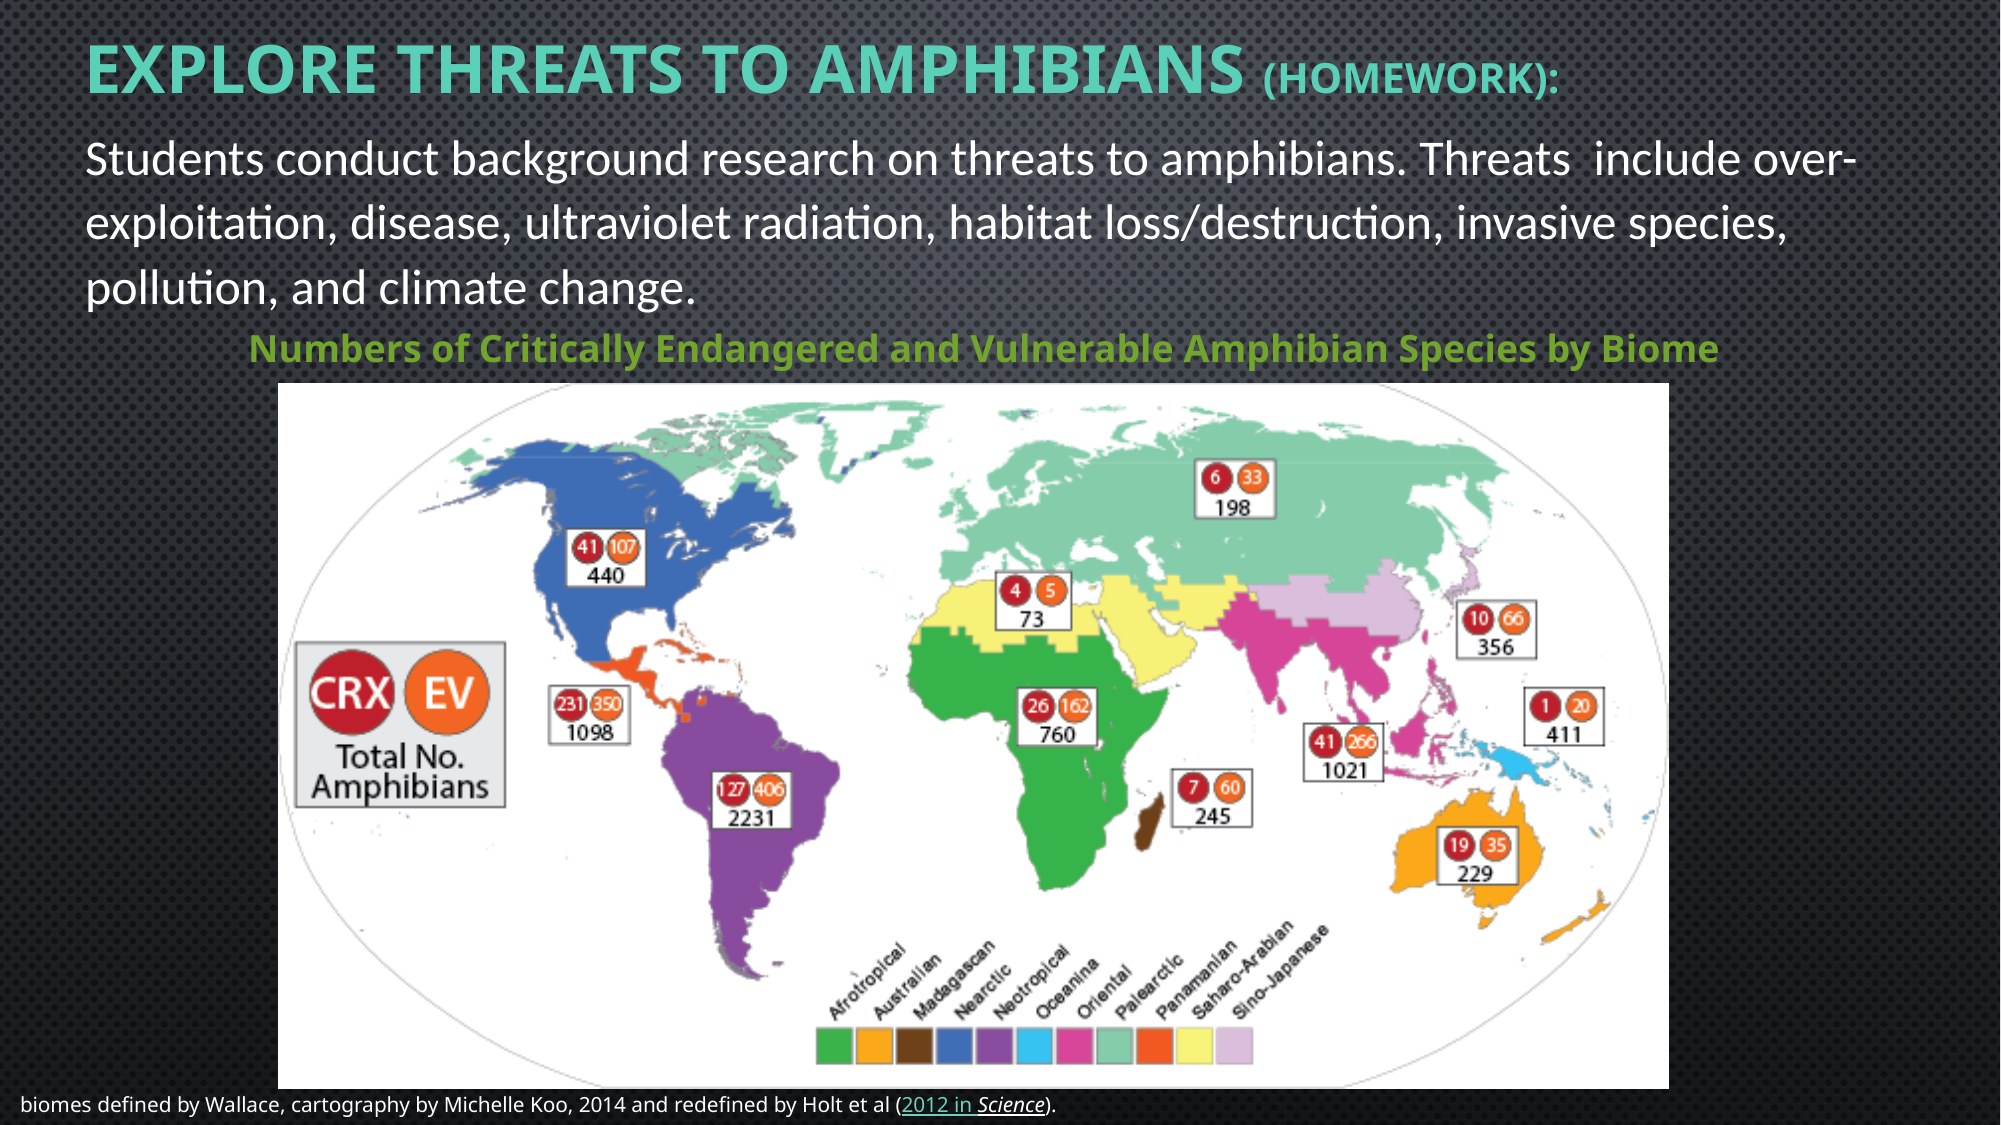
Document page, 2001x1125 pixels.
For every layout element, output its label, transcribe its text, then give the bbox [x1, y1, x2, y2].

text_box Numbers of Critically Endangered and Vulnerable Amphibian Species by Biome [233, 317, 1809, 378]
text_box biomes defined by Wallace, cartography by Michelle Koo, 2014 and redefined by Holt et al (2012 in Science). [5, 1084, 1903, 1125]
text_box Students conduct background research on threats to amphibians. Threats include over-exploitation, disease, ultraviolet radiation, habitat loss/destruction, invasive species, pollution, and climate change. [32, 114, 1931, 322]
text_box Explore Threats to Amphibians (homework): [69, 19, 1968, 399]
picture [277, 383, 1669, 1089]
